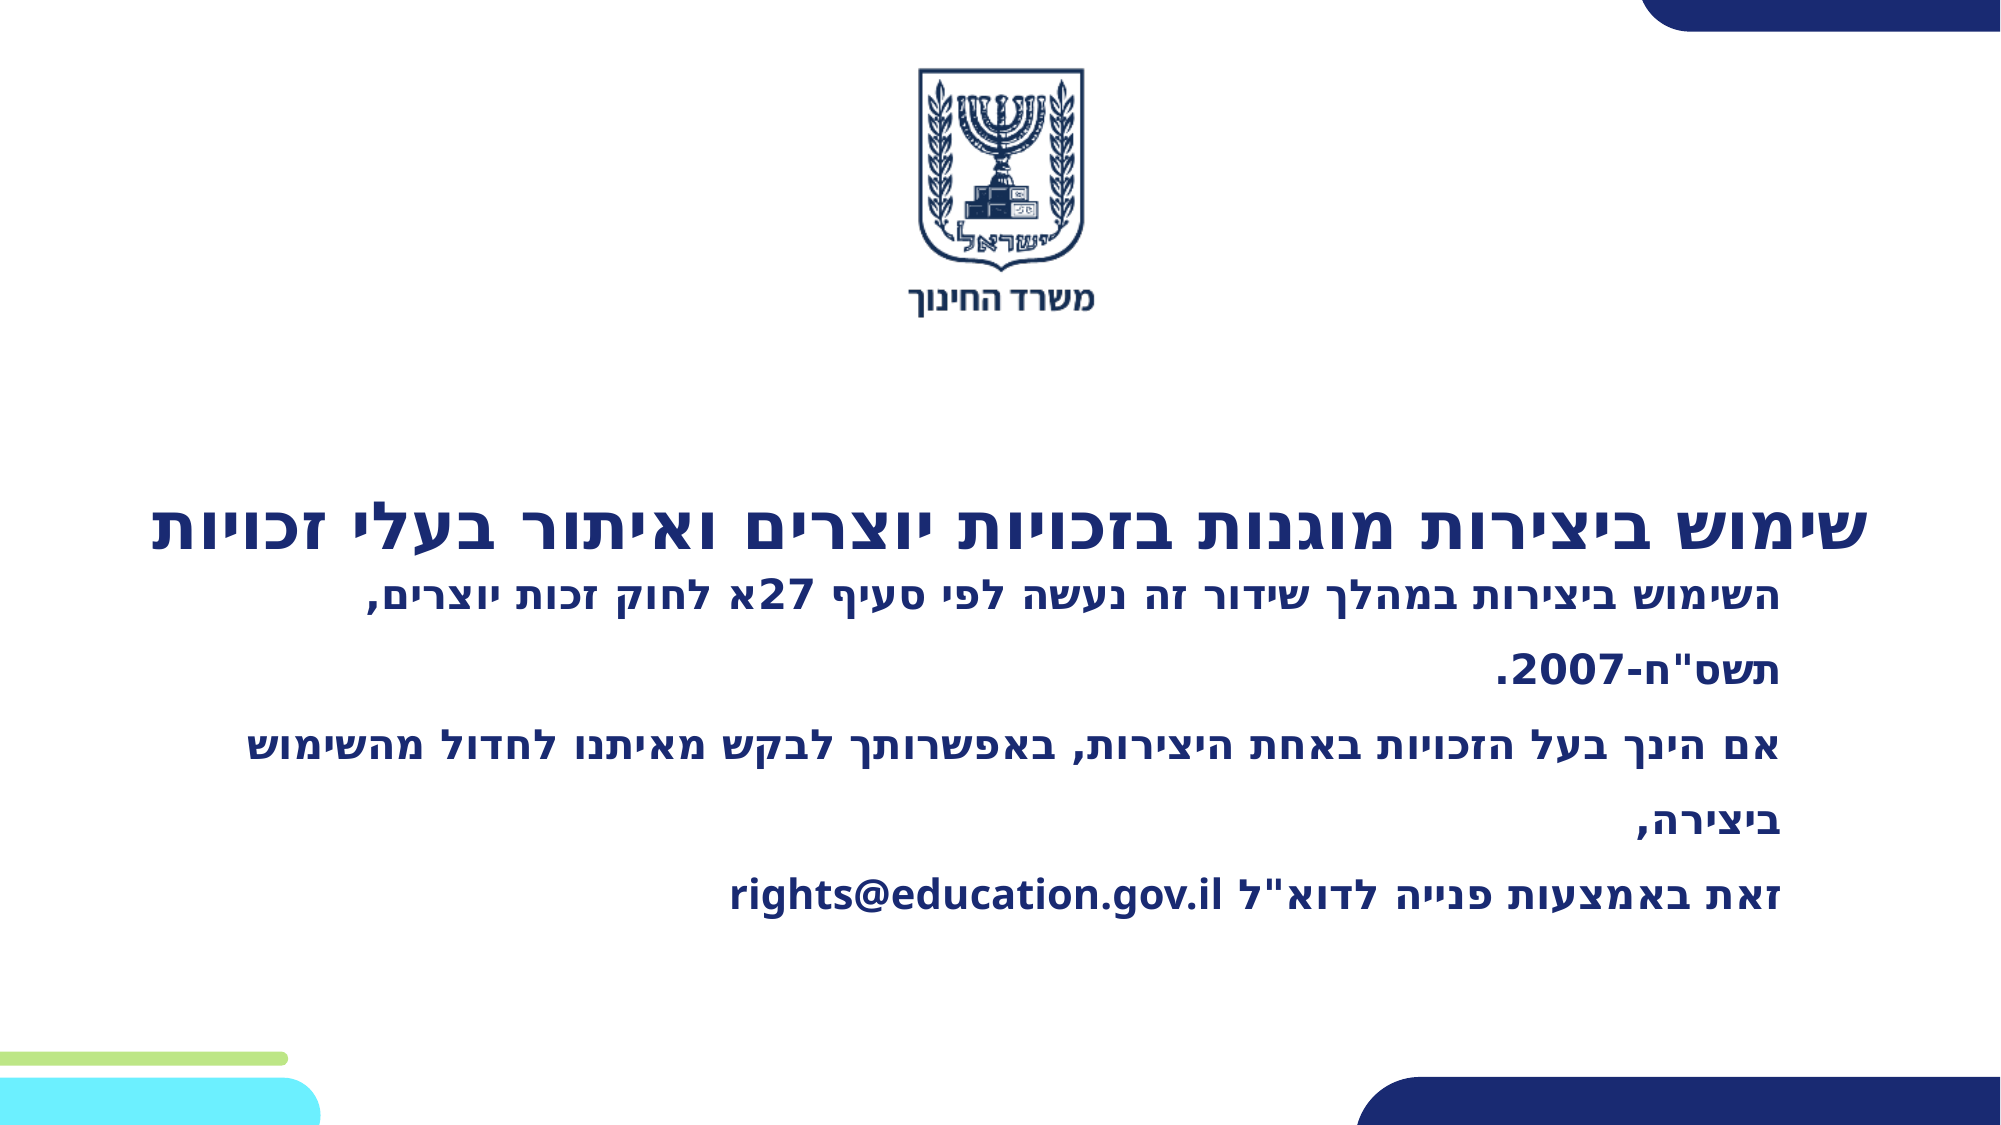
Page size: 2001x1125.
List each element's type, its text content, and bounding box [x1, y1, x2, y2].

title השימוש ביצירות במהלך שידור זה נעשה לפי סעיף 27א לחוק זכות יוצרים, תשס"ח-2007. אם הינך בעל הזכויות באחת היצירות, באפשרותך לבקש מאיתנו לחדול מהשימוש ביצירה, זאת באמצעות פנייה לדוא"ל rights@education.gov.il [211, 569, 1789, 924]
text_box שימוש ביצירות מוגנות בזכויות יוצרים ואיתור בעלי זכויות [123, 436, 1877, 569]
picture [893, 60, 1107, 323]
